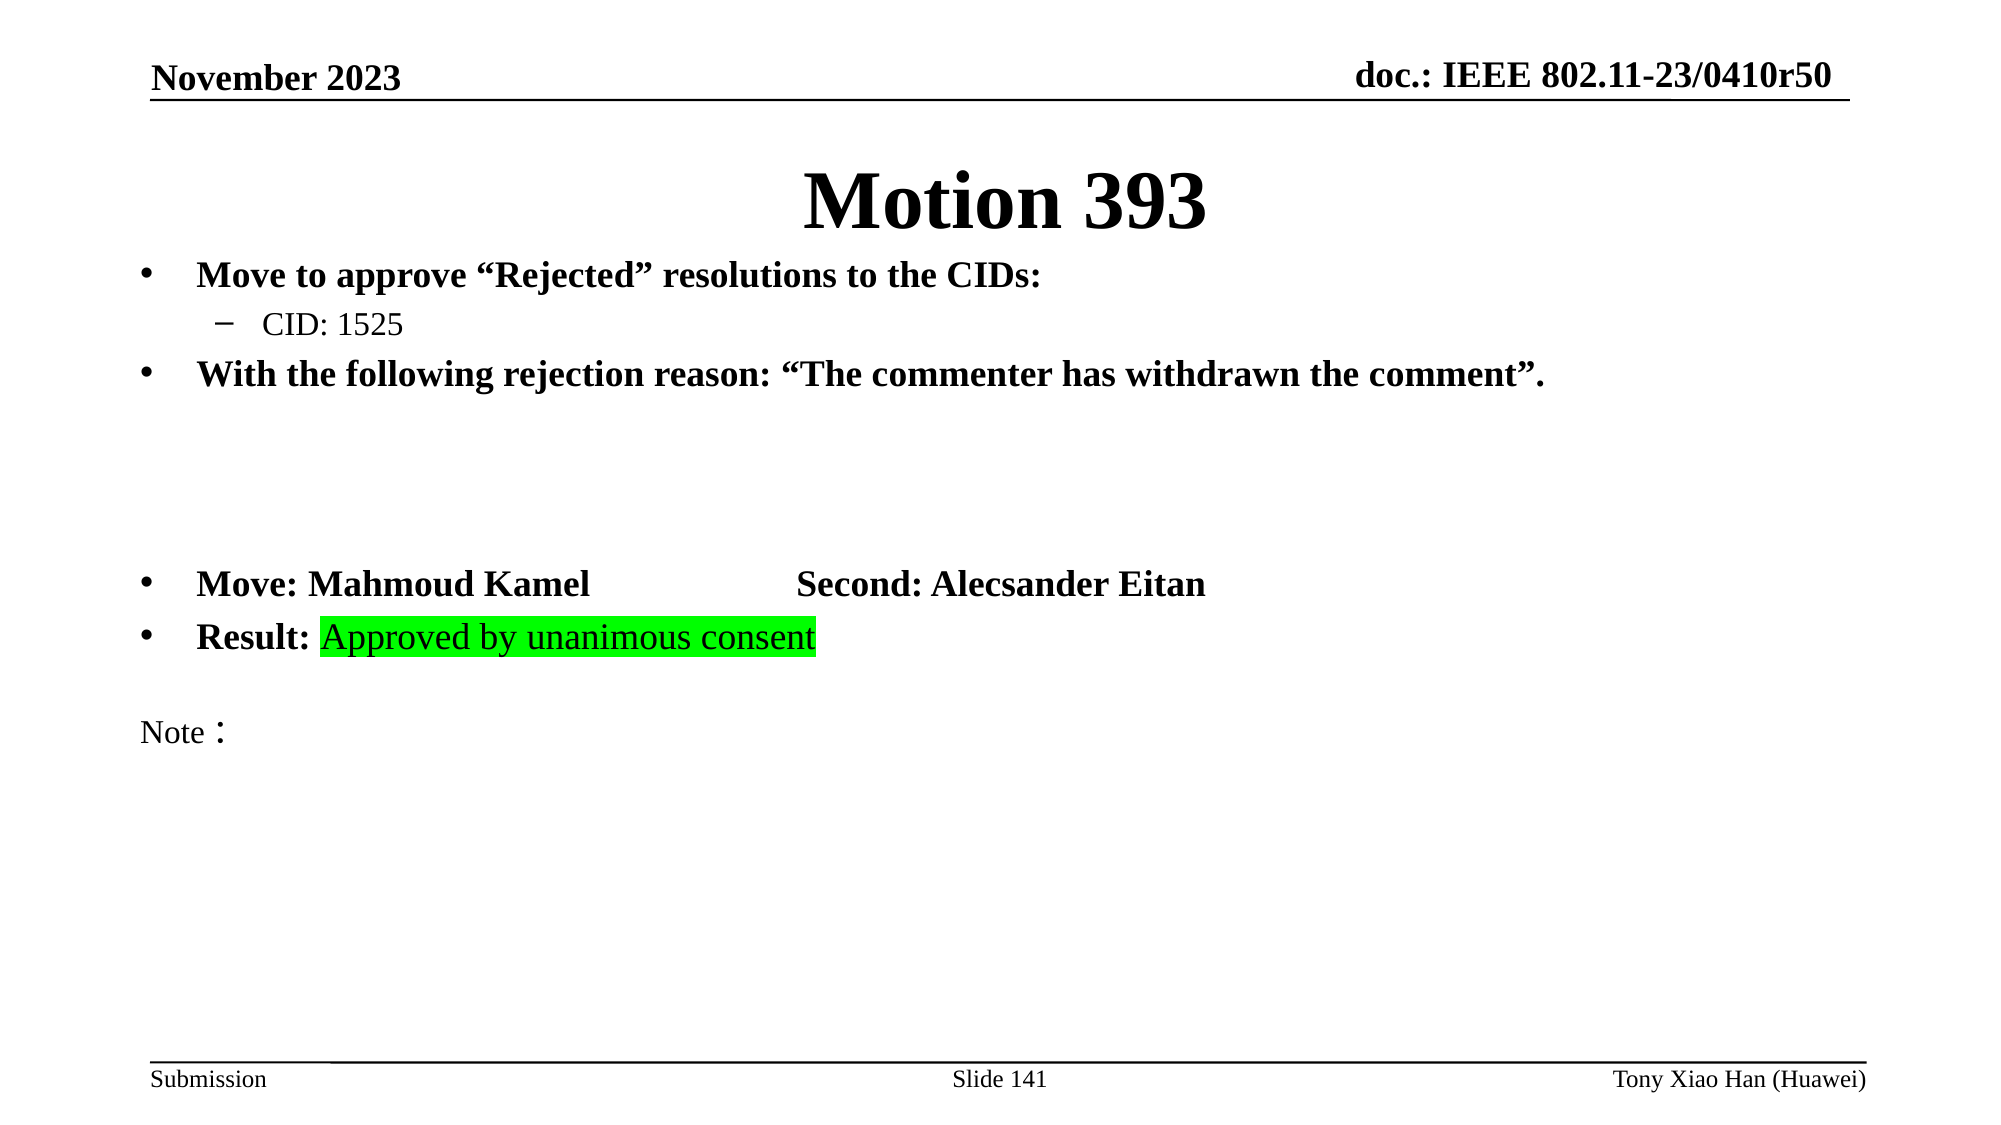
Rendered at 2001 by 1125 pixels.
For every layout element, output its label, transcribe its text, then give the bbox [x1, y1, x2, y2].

text_box Move to approve “Rejected” resolutions to the CIDs: CID: 1525 With the following rejection reason: “The commenter has withdrawn the comment”. Move: Mahmoud Kamel Second: Alecsander Eitan Result: Approved by unanimous consent Note： [125, 212, 1888, 900]
text_box Motion 393 [368, 137, 1644, 212]
